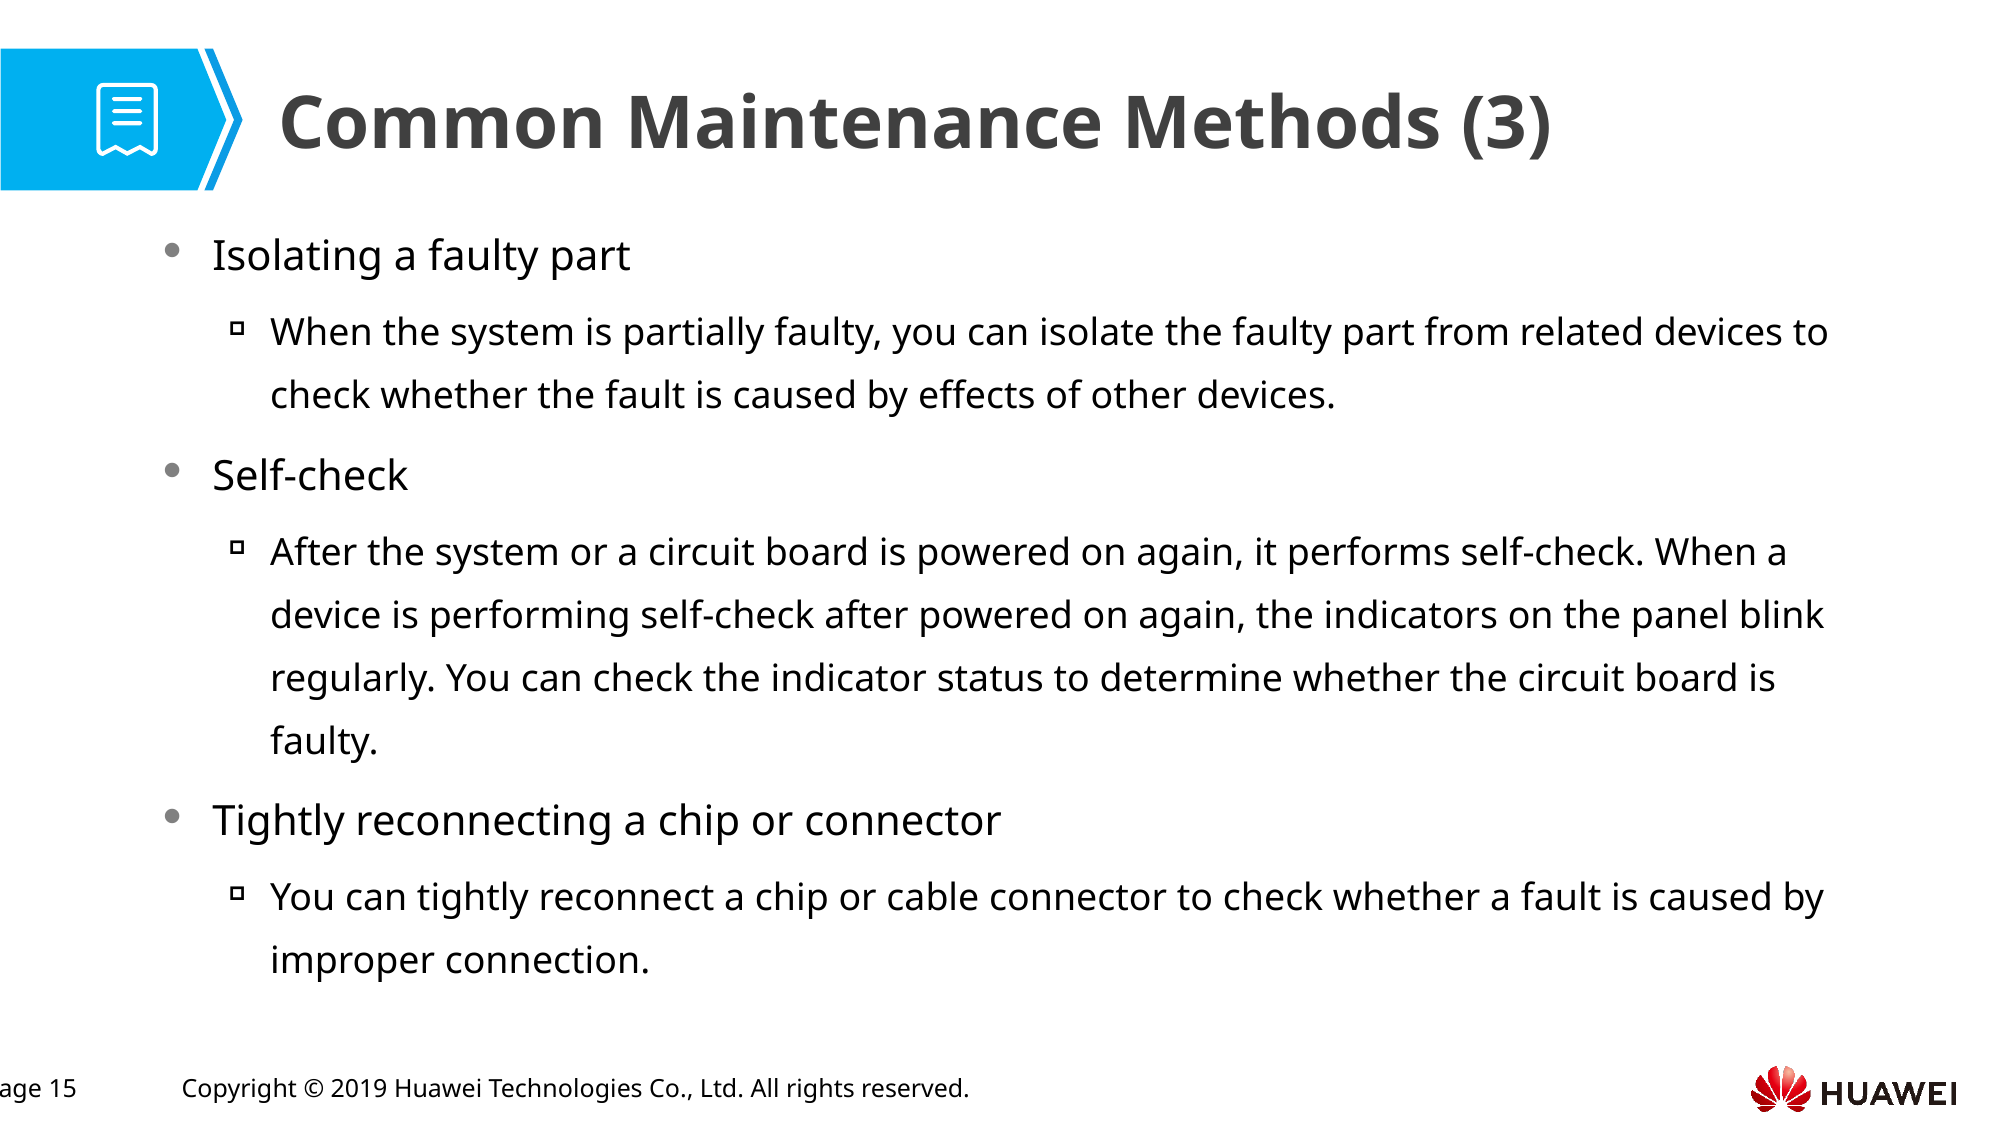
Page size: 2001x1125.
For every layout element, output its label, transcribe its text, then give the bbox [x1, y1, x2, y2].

list Isolating a faulty part When the system is partially faulty, you can isolate the faulty part from related devices to check whether the fault is caused by effects of other devices. Self-check After the system or a circuit board is powered on again, it performs self-check. When a device is performing self-check after powered on again, the indicators on the panel blink regularly. You can check the indicator status to determine whether the circuit board is faulty. Tightly reconnecting a chip or connector You can tightly reconnect a chip or cable connector to check whether a fault is caused by improper connection. [149, 202, 1883, 971]
list Common Maintenance Methods (3) [261, 67, 1875, 173]
picture [1751, 1066, 1956, 1112]
